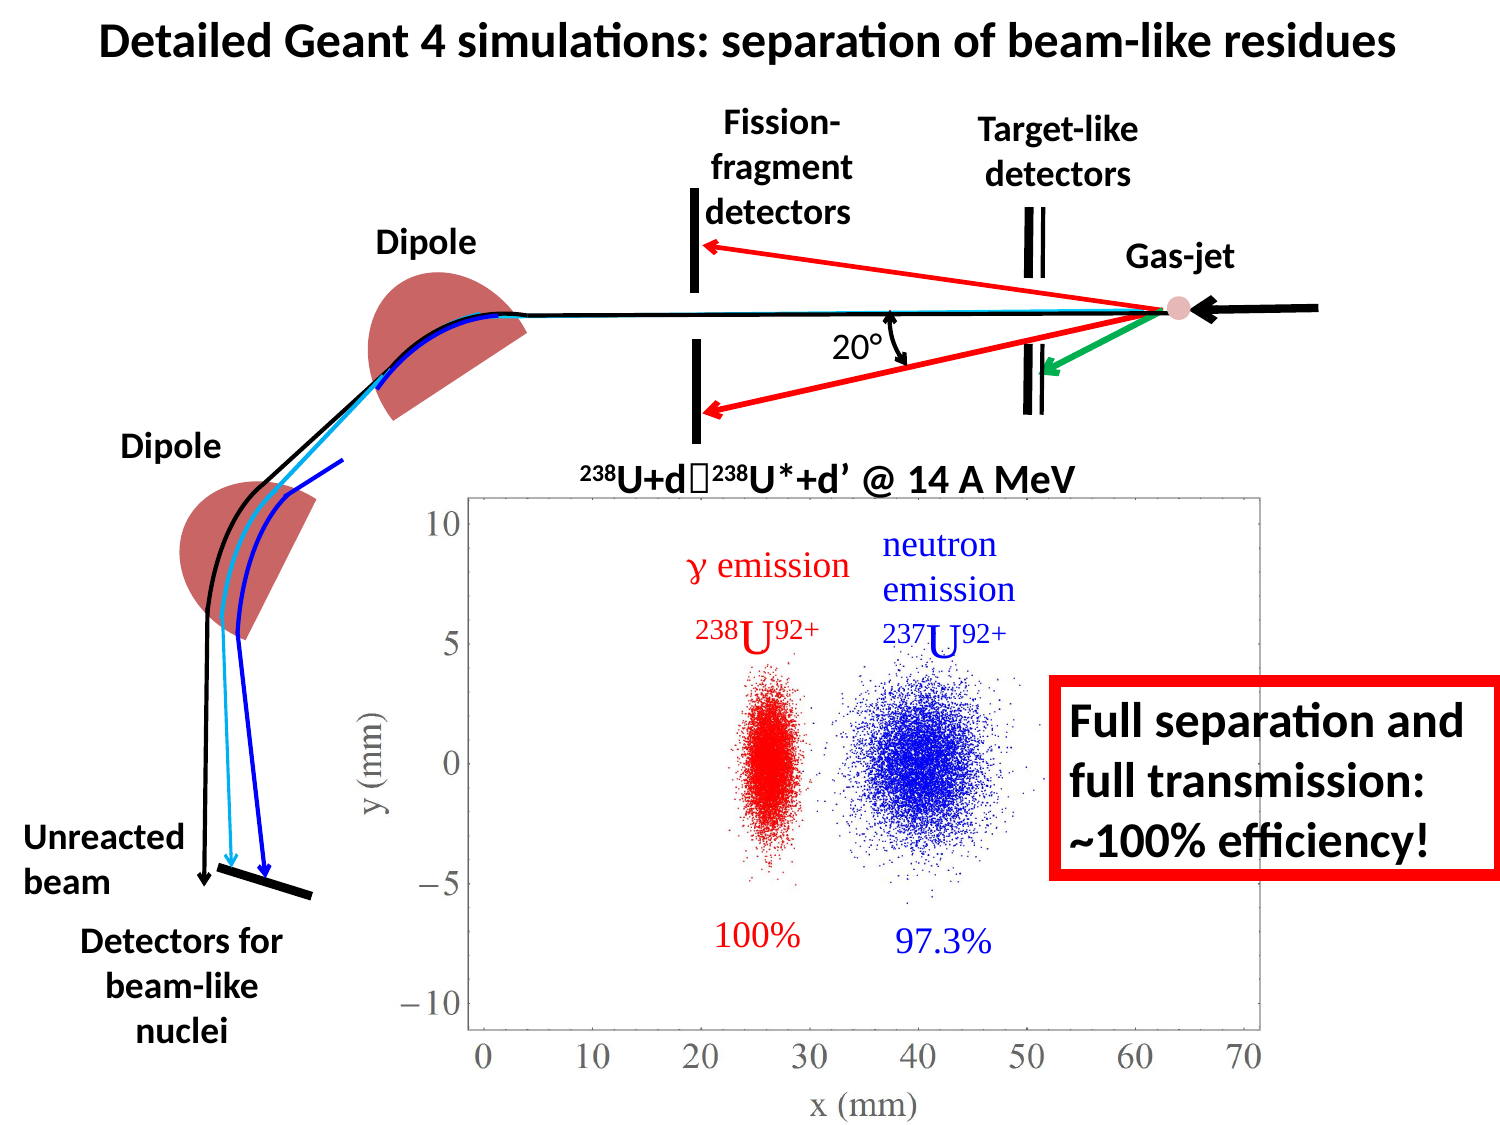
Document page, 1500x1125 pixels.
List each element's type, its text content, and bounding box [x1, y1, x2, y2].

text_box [0, 89, 1360, 1058]
text_box Detailed Geant 4 simulations: separation of beam-like residues [83, 0, 1424, 75]
text_box Full separation and full transmission: ~100% efficiency! [1364, 680, 1500, 876]
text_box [348, 1064, 1263, 1125]
